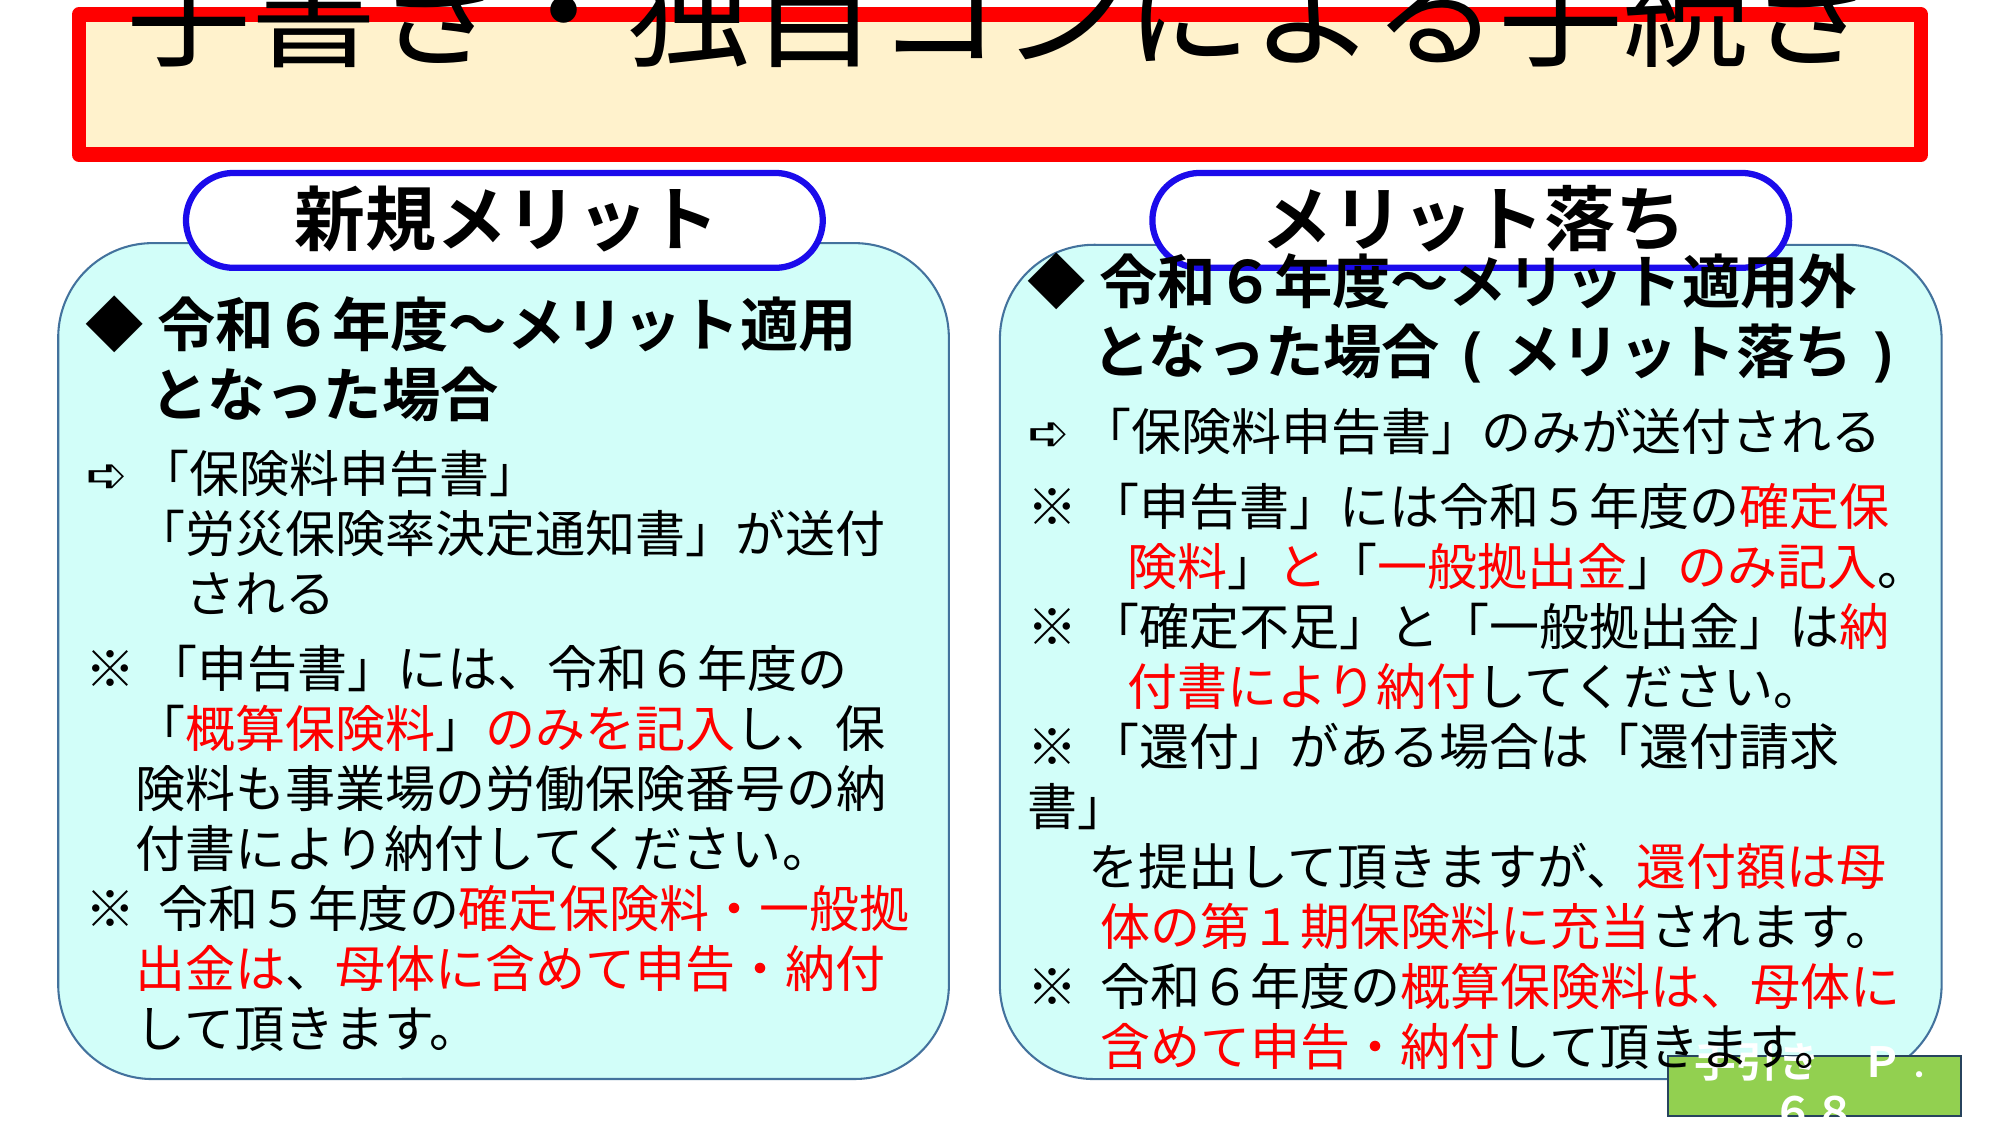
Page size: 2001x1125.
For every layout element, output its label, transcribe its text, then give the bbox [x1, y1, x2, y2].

text_box メリット落ち [1151, 171, 1791, 242]
text_box 新規メリット [184, 171, 824, 269]
text_box 手引き Ｐ.６８ [1667, 1055, 1962, 1117]
text_box 手書き・独自コンによる手続き [78, 14, 1922, 155]
text_box ◆ 令和６年度～メリット適用外 となった場合(メリット落ち) ➪「保険料申告書」のみが送付される ※「申告書」には令和５年度の確定保 険料」と「一般拠出金」のみ記入。 ※「確定不足」と「一般拠出金」は納 付書により納付してください。 ※「還付」がある場合は「還付請求書」 を提出して頂きますが、還付額は母 体の第１期保険料に充当されます。 ※ 令和６年度の概算保険料は、母体に 含めて申告・納付して頂きます。 [998, 242, 1960, 1081]
text_box ◆ 令和６年度～メリット適用 となった場合 ➪「保険料申告書」 「労災保険率決定通知書」が送付 される ※「申告書」には、令和６年度の 「概算保険料」のみを記入し、保 険料も事業場の労働保険番号の納 付書により納付してください。 ※ 令和５年度の確定保険料・一般拠 出金は、母体に含めて申告・納付 して頂きます。 [57, 242, 950, 1081]
